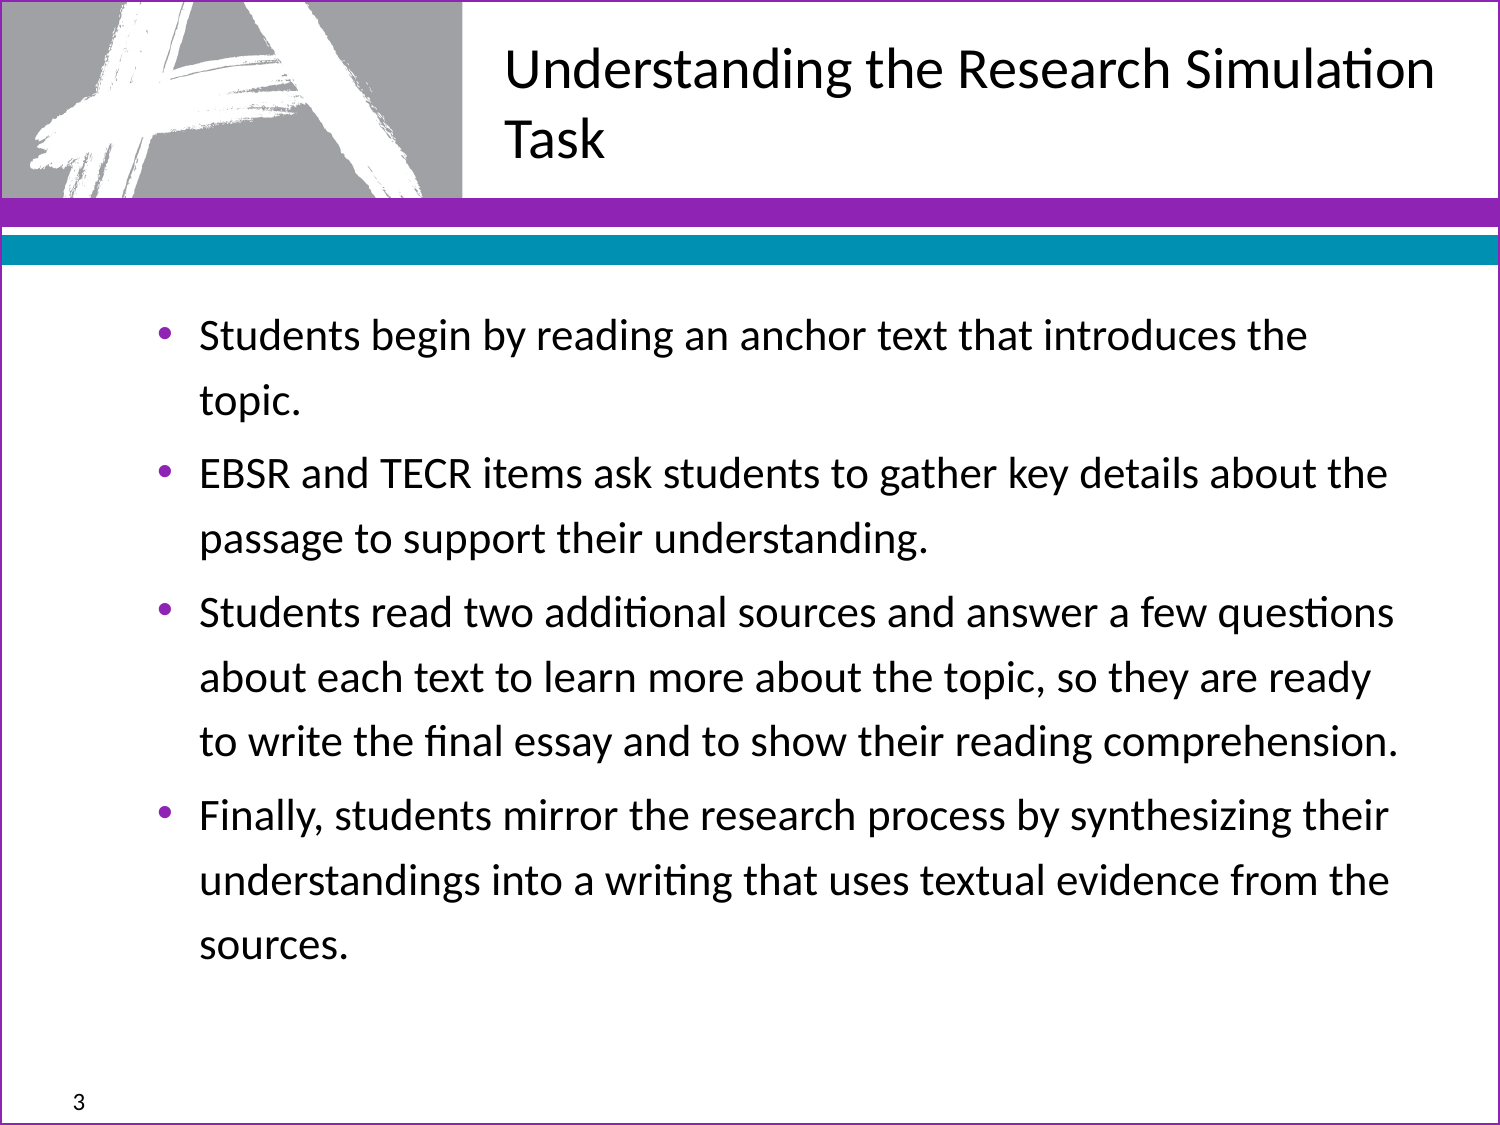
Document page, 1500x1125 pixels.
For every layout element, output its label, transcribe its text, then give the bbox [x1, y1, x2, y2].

title Understanding the Research Simulation Task [462, 0, 1500, 200]
list Students begin by reading an anchor text that introduces the topic. EBSR and TECR items ask students to gather key details about the passage to support their understanding. Students read two additional sources and answer a few questions about each text to learn more about the topic, so they are ready to write the final essay and to show their reading comprehension. Finally, students mirror the research process by synthesizing their understandings into a writing that uses textual evidence from the sources. [75, 287, 1425, 1030]
slide_number 3 [0, 1077, 100, 1125]
picture [2, 2, 462, 198]
